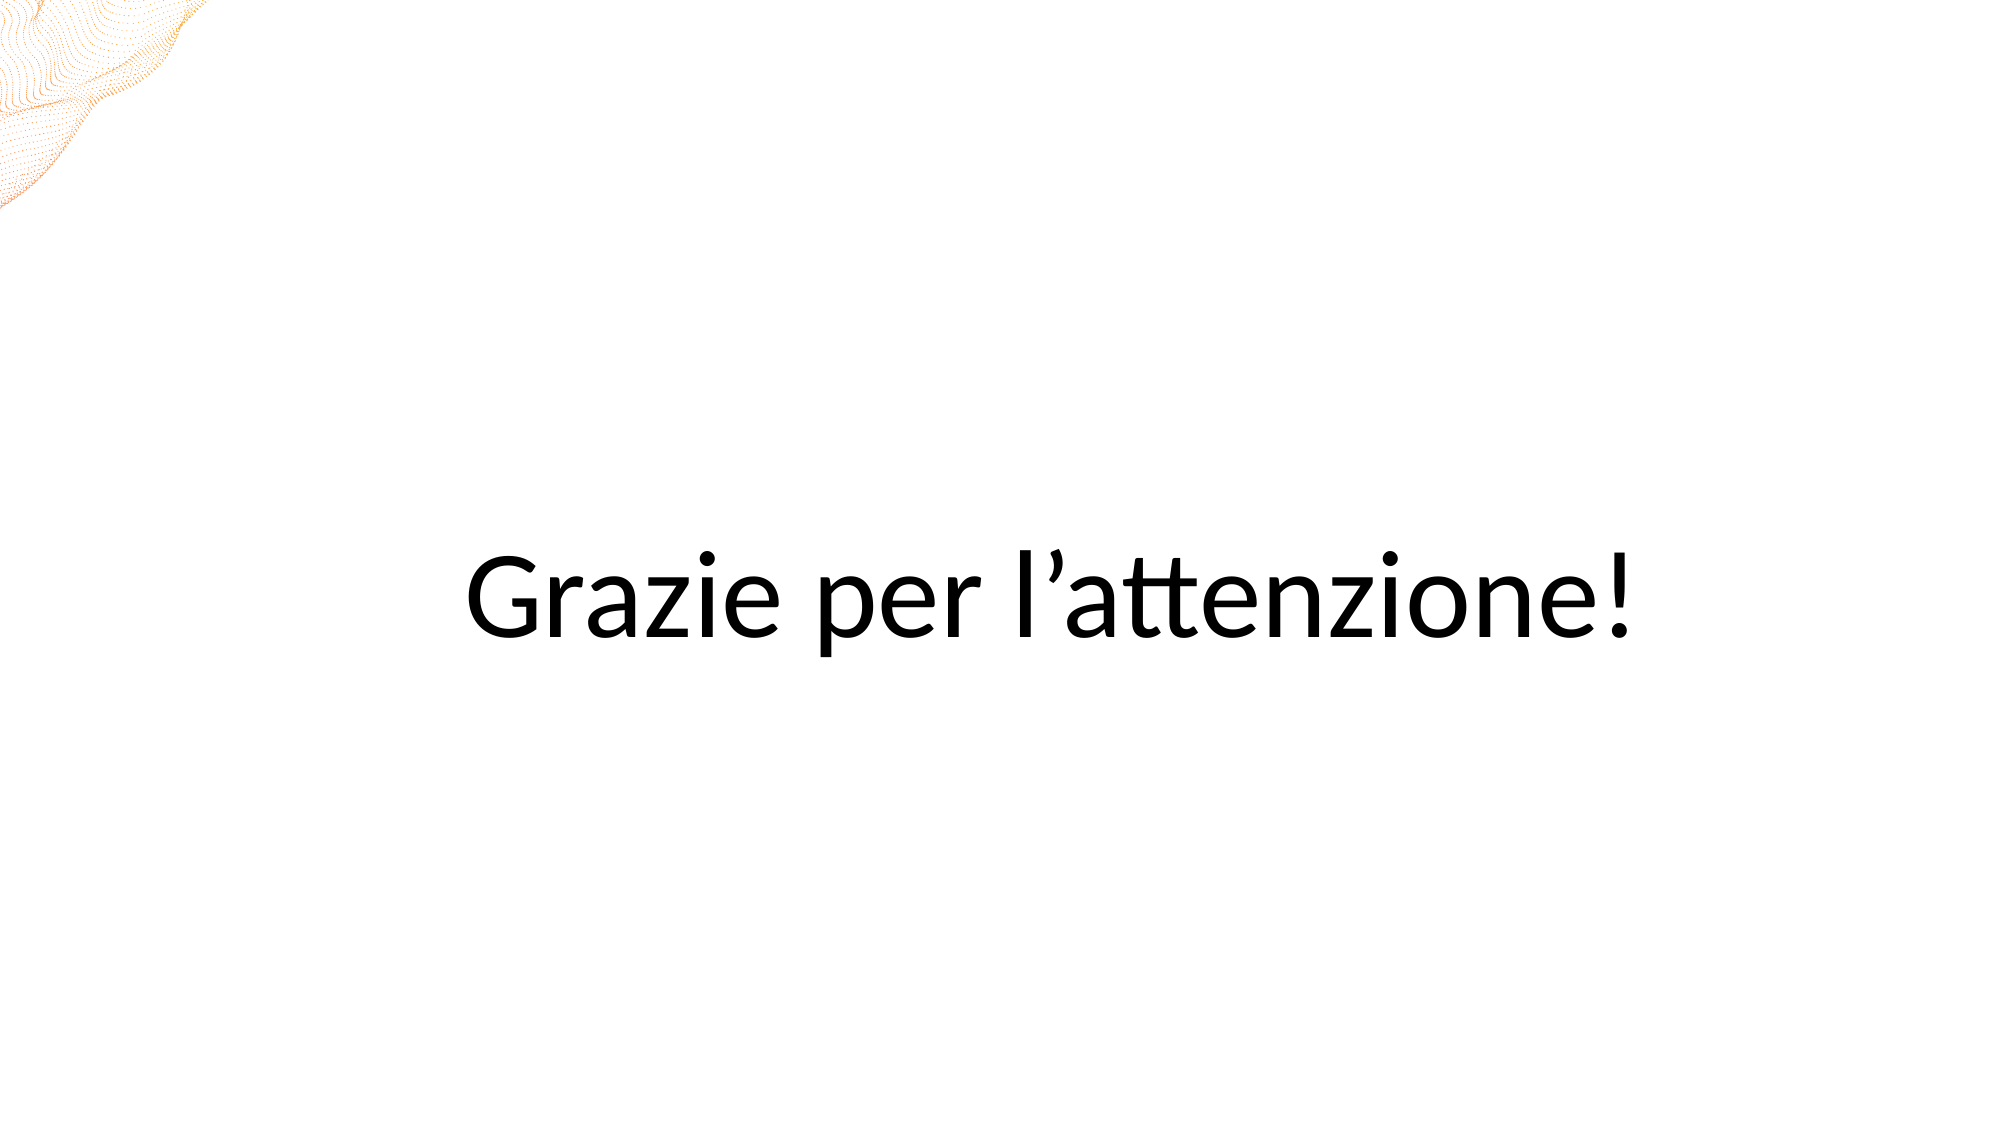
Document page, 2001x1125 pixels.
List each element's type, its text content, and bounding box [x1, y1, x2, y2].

text_box Grazie per l’attenzione! [449, 505, 1656, 670]
